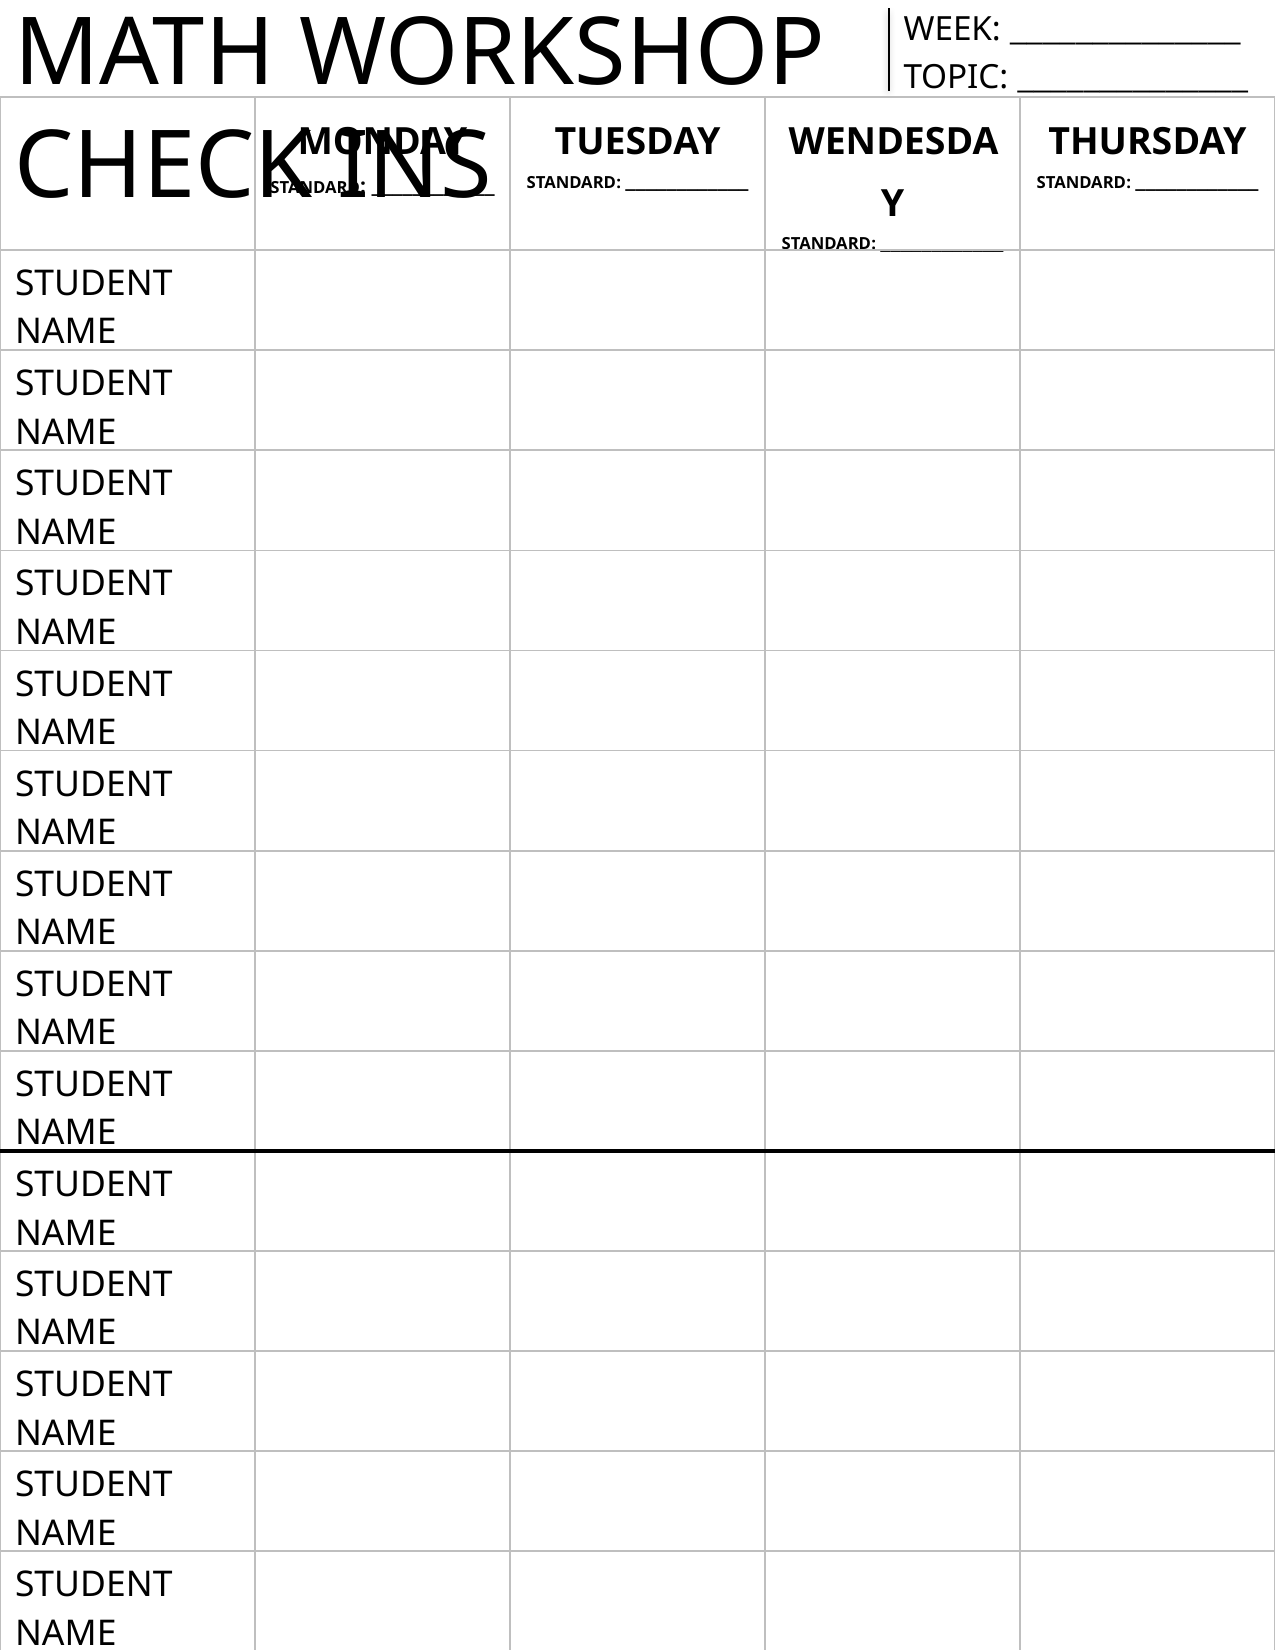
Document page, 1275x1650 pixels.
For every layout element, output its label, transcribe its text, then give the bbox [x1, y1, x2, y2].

table_cell STUDENT NAME [1, 1052, 254, 1149]
table_cell STUDENT NAME [1, 651, 254, 750]
table_cell STUDENT NAME [1, 351, 254, 449]
table_cell [511, 952, 764, 1050]
text_box MATH WORKSHOP CHECK INS [0, 0, 888, 96]
table_cell [1021, 1352, 1274, 1450]
table_cell [511, 852, 764, 950]
table_cell [1021, 1452, 1274, 1550]
table_cell [766, 1552, 1019, 1650]
table_header MONDAY STANDARD: ____________ [256, 98, 509, 249]
table_cell [1021, 1552, 1274, 1650]
table_cell [511, 1153, 764, 1250]
table_cell [256, 751, 509, 850]
table_cell STUDENT NAME [1, 852, 254, 950]
table_cell [766, 852, 1019, 950]
table_cell [256, 1052, 509, 1149]
table_cell [256, 1452, 509, 1550]
table_cell [256, 952, 509, 1050]
table_cell [1021, 952, 1274, 1050]
table_cell STUDENT NAME [1, 1153, 254, 1250]
table_cell [511, 551, 764, 650]
table_cell [1021, 751, 1274, 850]
table_cell STUDENT NAME [1, 551, 254, 650]
table_cell [766, 1052, 1019, 1149]
table_cell STUDENT NAME [1, 451, 254, 550]
table_cell [256, 251, 509, 349]
table_cell [1021, 1052, 1274, 1149]
table_cell STUDENT NAME [1, 1352, 254, 1450]
table_cell [511, 1452, 764, 1550]
table_cell [766, 351, 1019, 449]
table_cell [766, 251, 1019, 349]
table_cell [511, 251, 764, 349]
table_header [1, 98, 254, 249]
table_header THURSDAY STANDARD: ____________ [1021, 98, 1274, 249]
table_cell [766, 751, 1019, 850]
table_cell [256, 551, 509, 650]
table_cell STUDENT NAME [1, 1452, 254, 1550]
table_cell [1021, 1153, 1274, 1250]
table_cell [1021, 551, 1274, 650]
table_cell [766, 551, 1019, 650]
table_cell [1021, 351, 1274, 449]
table_cell [256, 1352, 509, 1450]
table_cell STUDENT NAME [1, 1252, 254, 1350]
table_cell [1021, 251, 1274, 349]
table_cell STUDENT NAME [1, 952, 254, 1050]
table_cell STUDENT NAME [1, 251, 254, 349]
table_cell [1021, 1252, 1274, 1350]
table_cell [256, 451, 509, 550]
table_cell [511, 751, 764, 850]
table_cell [256, 1153, 509, 1250]
table_cell [256, 651, 509, 750]
table_cell [1021, 651, 1274, 750]
table_cell [1021, 451, 1274, 550]
table_cell [766, 1352, 1019, 1450]
table_cell [511, 1052, 764, 1149]
table_cell STUDENT NAME [1, 751, 254, 850]
table_cell [256, 852, 509, 950]
table_cell [766, 1452, 1019, 1550]
table_cell [766, 451, 1019, 550]
table_cell [511, 1352, 764, 1450]
table_cell [511, 451, 764, 550]
table_cell [766, 1252, 1019, 1350]
table_cell [256, 351, 509, 449]
table_cell [511, 651, 764, 750]
text_box WEEK: ______________ TOPIC: ______________ [888, 0, 1274, 96]
table_cell STUDENT NAME [1, 1552, 254, 1650]
table_header TUESDAY STANDARD: ____________ [511, 98, 764, 249]
table_cell [511, 1252, 764, 1350]
table_cell [511, 351, 764, 449]
table_cell [256, 1252, 509, 1350]
table_cell [766, 952, 1019, 1050]
table_cell [1021, 852, 1274, 950]
table_cell [256, 1552, 509, 1650]
table_cell [766, 1153, 1019, 1250]
table_cell [766, 651, 1019, 750]
table_cell [511, 1552, 764, 1650]
table_header WENDESDAY STANDARD: ____________ [766, 98, 1019, 249]
